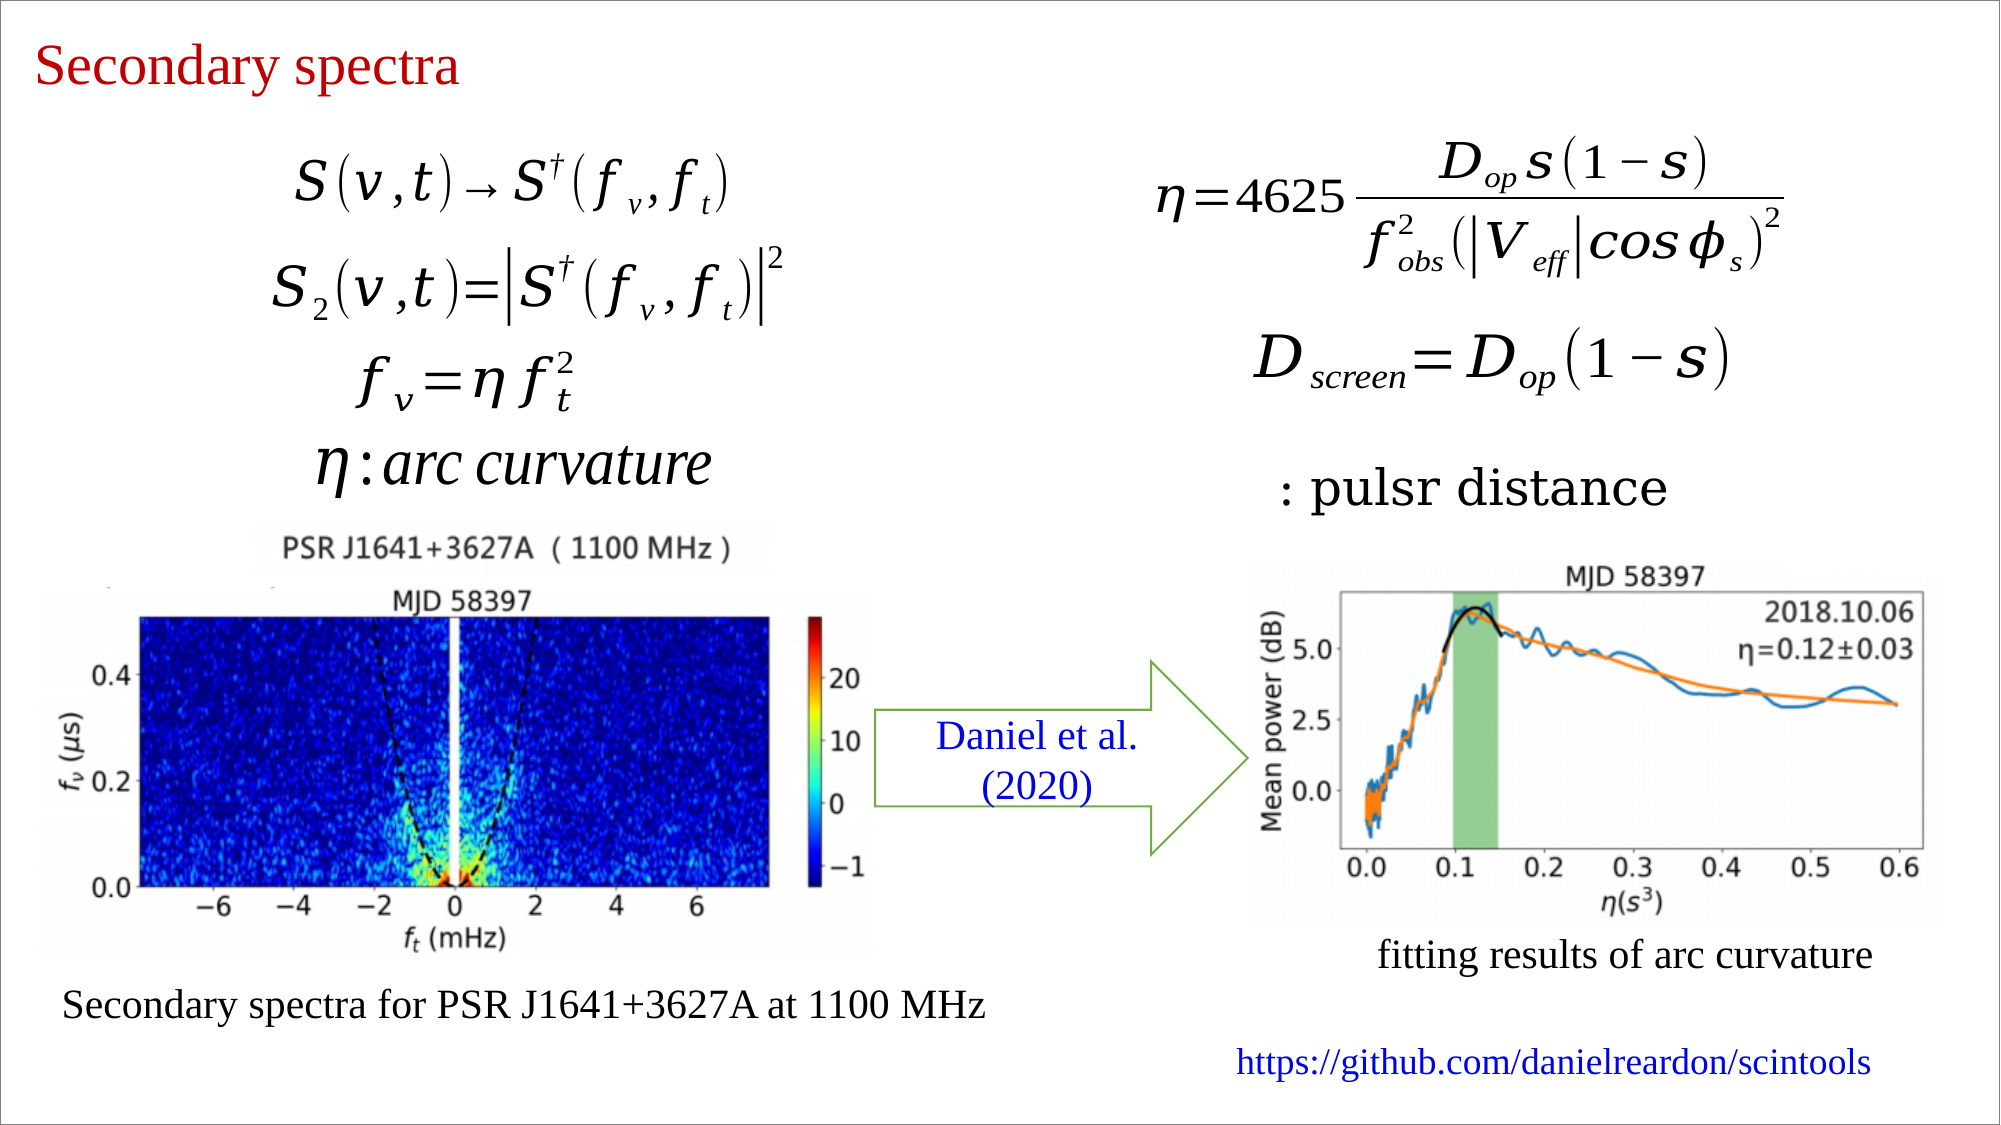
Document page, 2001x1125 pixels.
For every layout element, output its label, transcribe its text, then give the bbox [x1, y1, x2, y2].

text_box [38, 507, 1943, 1035]
text_box https://github.com/danielreardon/scintools [1221, 1035, 1925, 1076]
text_box [0, 0, 2000, 1125]
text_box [312, 343, 716, 501]
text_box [271, 146, 782, 332]
text_box Secondary spectra [0, 10, 478, 87]
